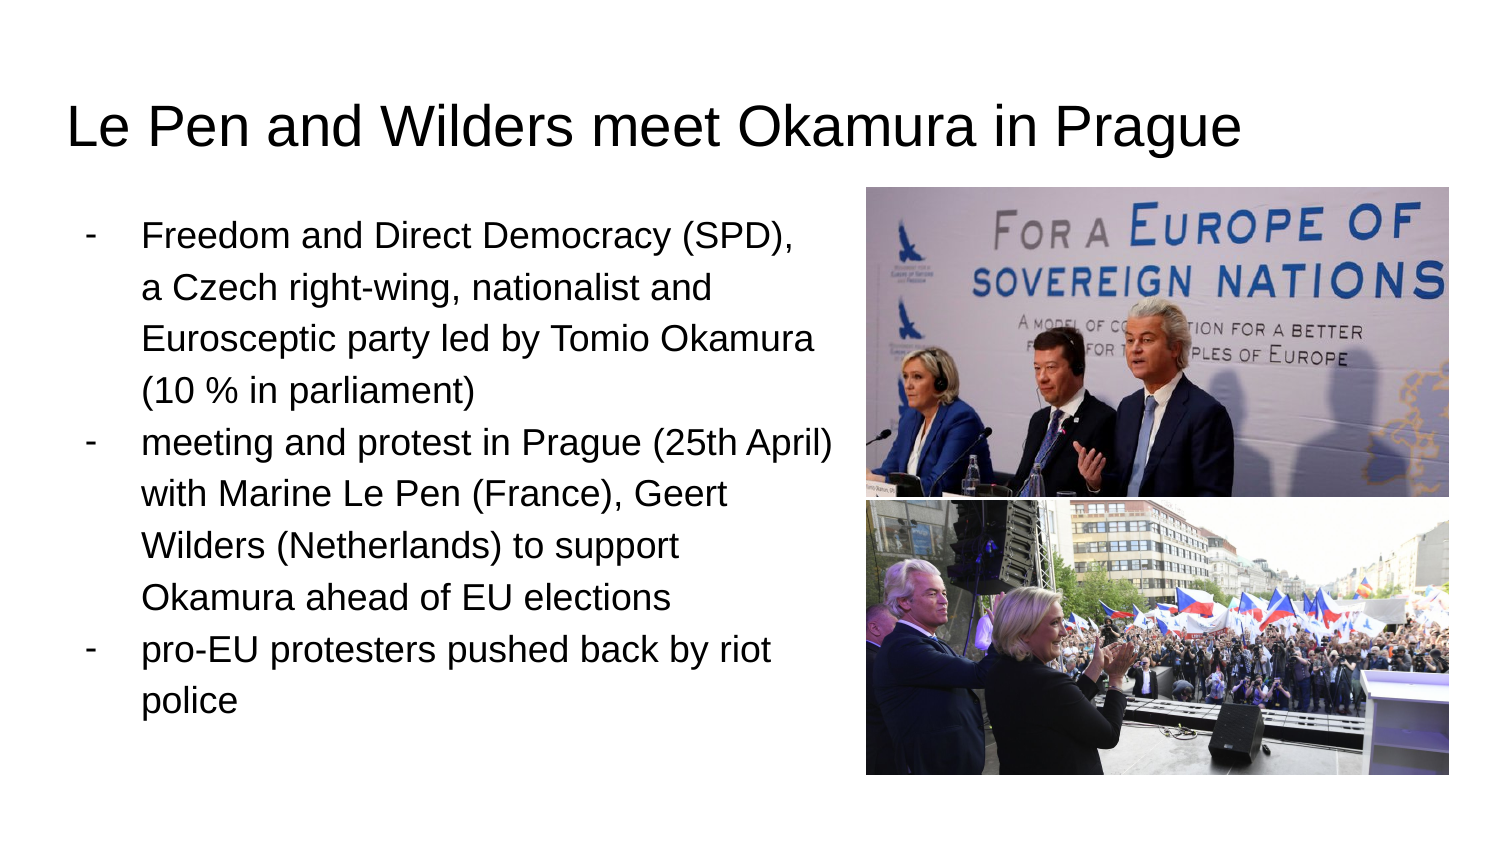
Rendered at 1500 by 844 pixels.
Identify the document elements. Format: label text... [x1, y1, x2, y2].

picture [865, 187, 1450, 497]
title Le Pen and Wilders meet Okamura in Prague [51, 72, 1449, 167]
picture [865, 500, 1450, 775]
list Freedom and Direct Democracy (SPD), a Czech right-wing, nationalist and Eurosceptic party led by Tomio Okamura (10 % in parliament) meeting and protest in Prague (25th April) with Marine Le Pen (France), Geert Wilders (Netherlands) to support Okamura ahead of EU elections pro-EU protesters pushed back by riot police [51, 189, 853, 750]
